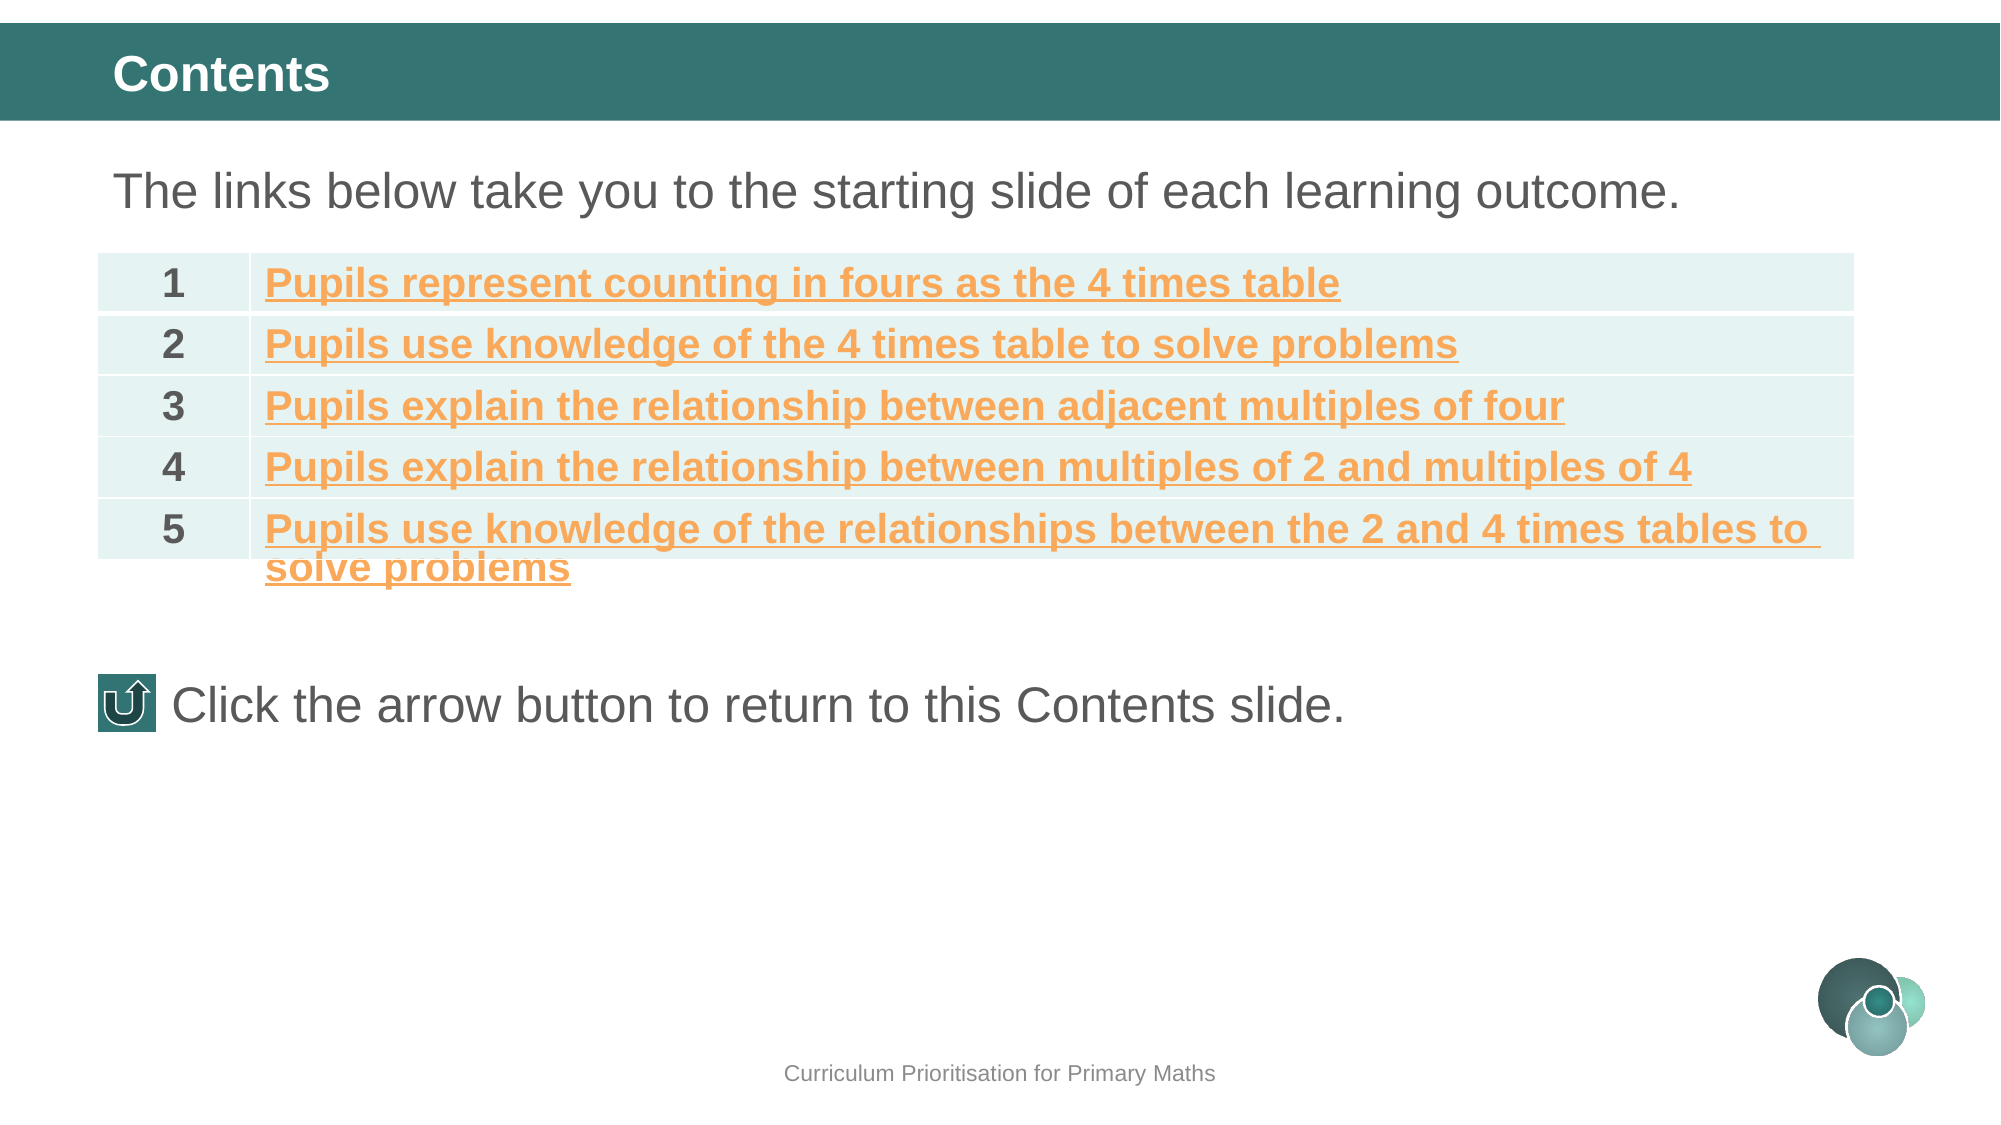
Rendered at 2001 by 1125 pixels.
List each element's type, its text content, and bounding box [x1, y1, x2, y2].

table_header 1 [98, 253, 249, 311]
text_box Click the arrow button to return to this Contents slide. [156, 665, 1855, 740]
table_cell Pupils use knowledge of the 4 times table to solve problems [251, 316, 1854, 374]
table_cell Pupils explain the relationship between multiples of 2 and multiples of 4 [251, 437, 1854, 497]
footer Curriculum Prioritisation for Primary Maths [0, 1042, 2000, 1103]
table_cell 2 [98, 316, 249, 374]
table_cell 4 [98, 437, 249, 497]
text_box The links below take you to the starting slide of each learning outcome. [97, 138, 1925, 665]
picture [1818, 958, 1925, 1042]
table_header Pupils represent counting in fours as the 4 times table [251, 253, 1854, 311]
title Contents [97, 40, 1925, 111]
table_cell 3 [98, 376, 249, 436]
table_cell Pupils explain the relationship between adjacent multiples of four [251, 376, 1854, 436]
table_cell 5 [98, 499, 249, 559]
table_cell Pupils use knowledge of the relationships between the 2 and 4 times tables to solve problems [251, 499, 1854, 559]
text_box [96, 672, 156, 733]
